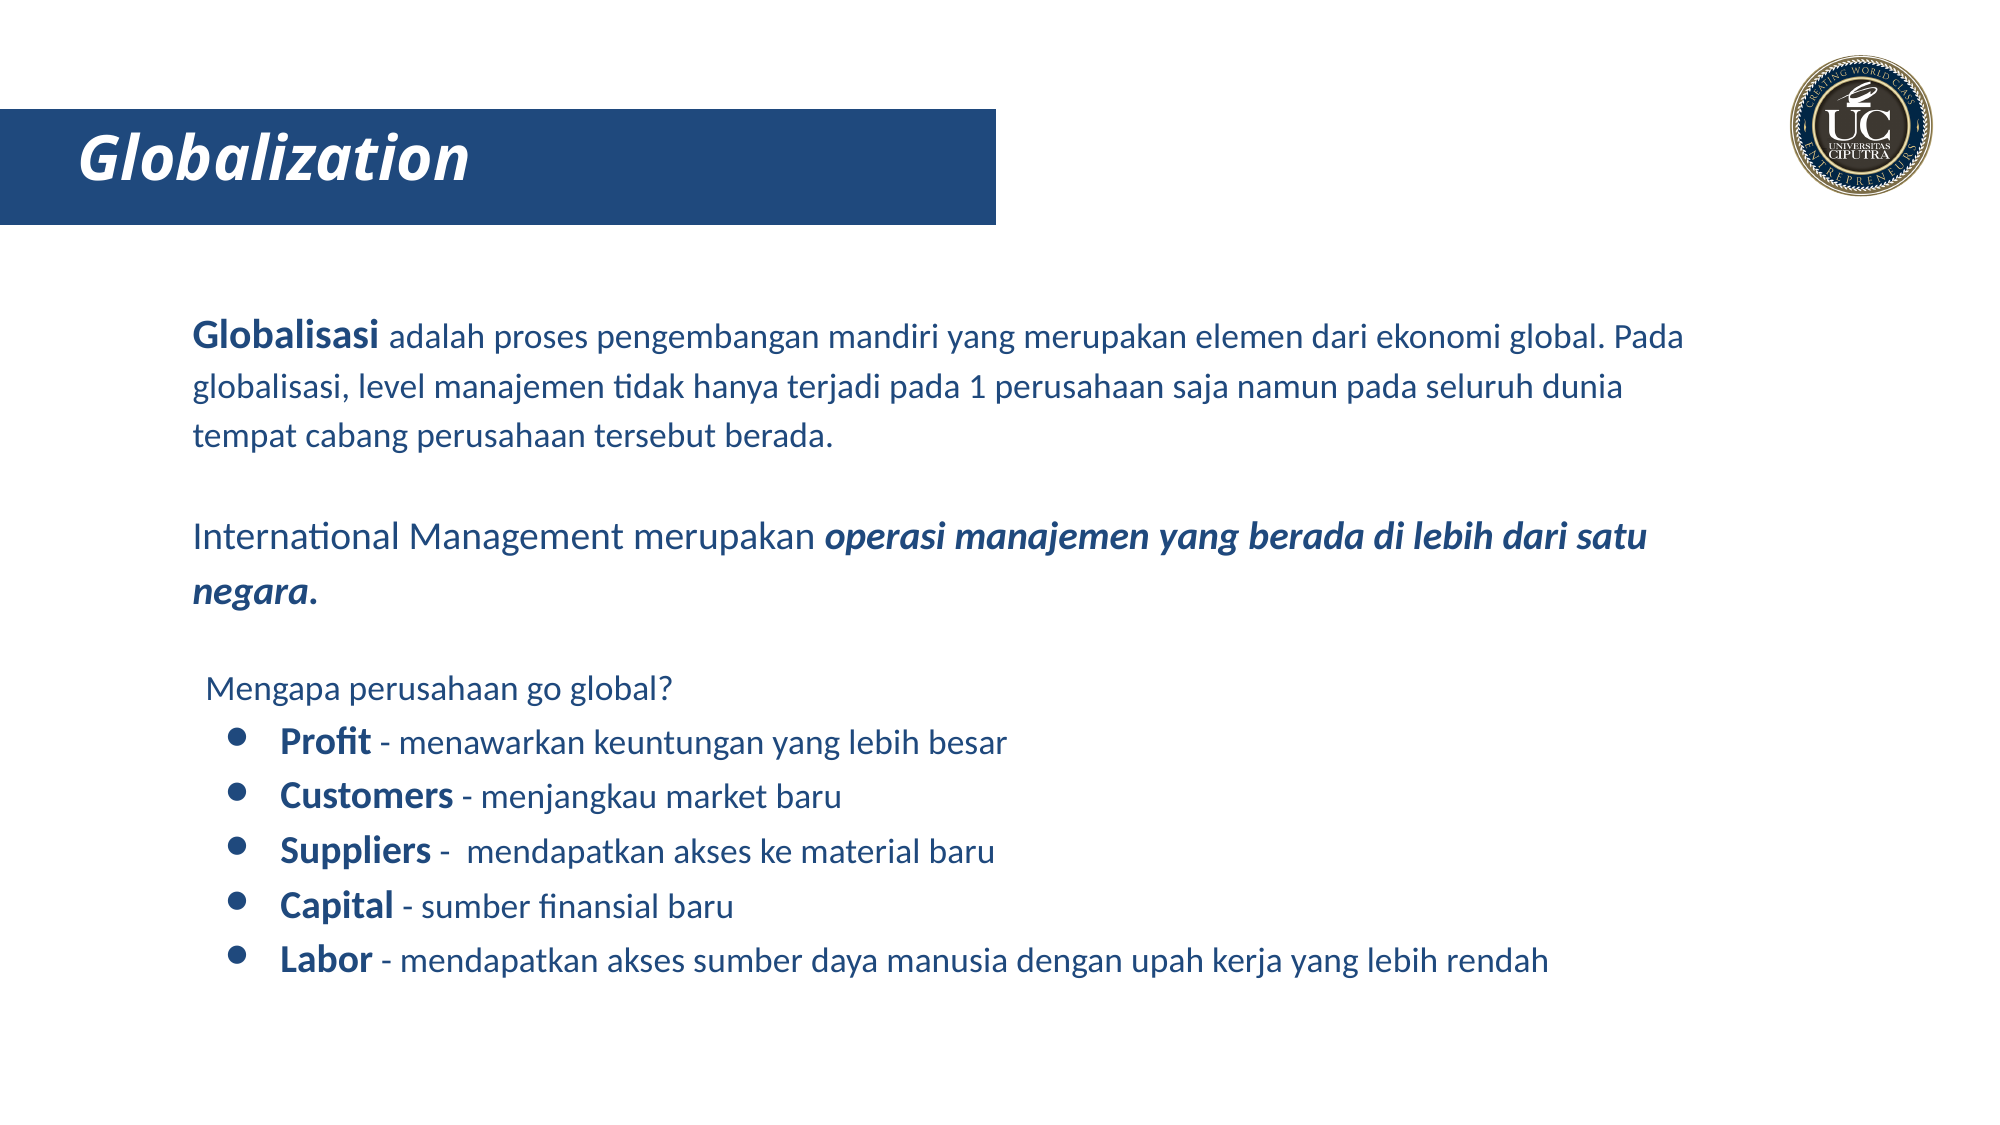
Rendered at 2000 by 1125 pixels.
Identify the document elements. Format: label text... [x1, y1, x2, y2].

picture [1786, 54, 1935, 197]
list Globalization [58, 108, 1111, 227]
text_box [0, 108, 58, 226]
text_box Globalisasi adalah proses pengembangan mandiri yang merupakan elemen dari ekonomi global. Pada globalisasi, level manajemen tidak hanya terjadi pada 1 perusahaan saja namun pada seluruh dunia tempat cabang perusahaan tersebut berada. International Management merupakan operasi manajemen yang berada di lebih dari satu negara. [177, 284, 1735, 628]
text_box Mengapa perusahaan go global? Profit - menawarkan keuntungan yang lebih besar Customers - menjangkau market baru Suppliers - mendapatkan akses ke material baru Capital - sumber finansial baru Labor - mendapatkan akses sumber daya manusia dengan upah kerja yang lebih rendah [190, 643, 1748, 1054]
